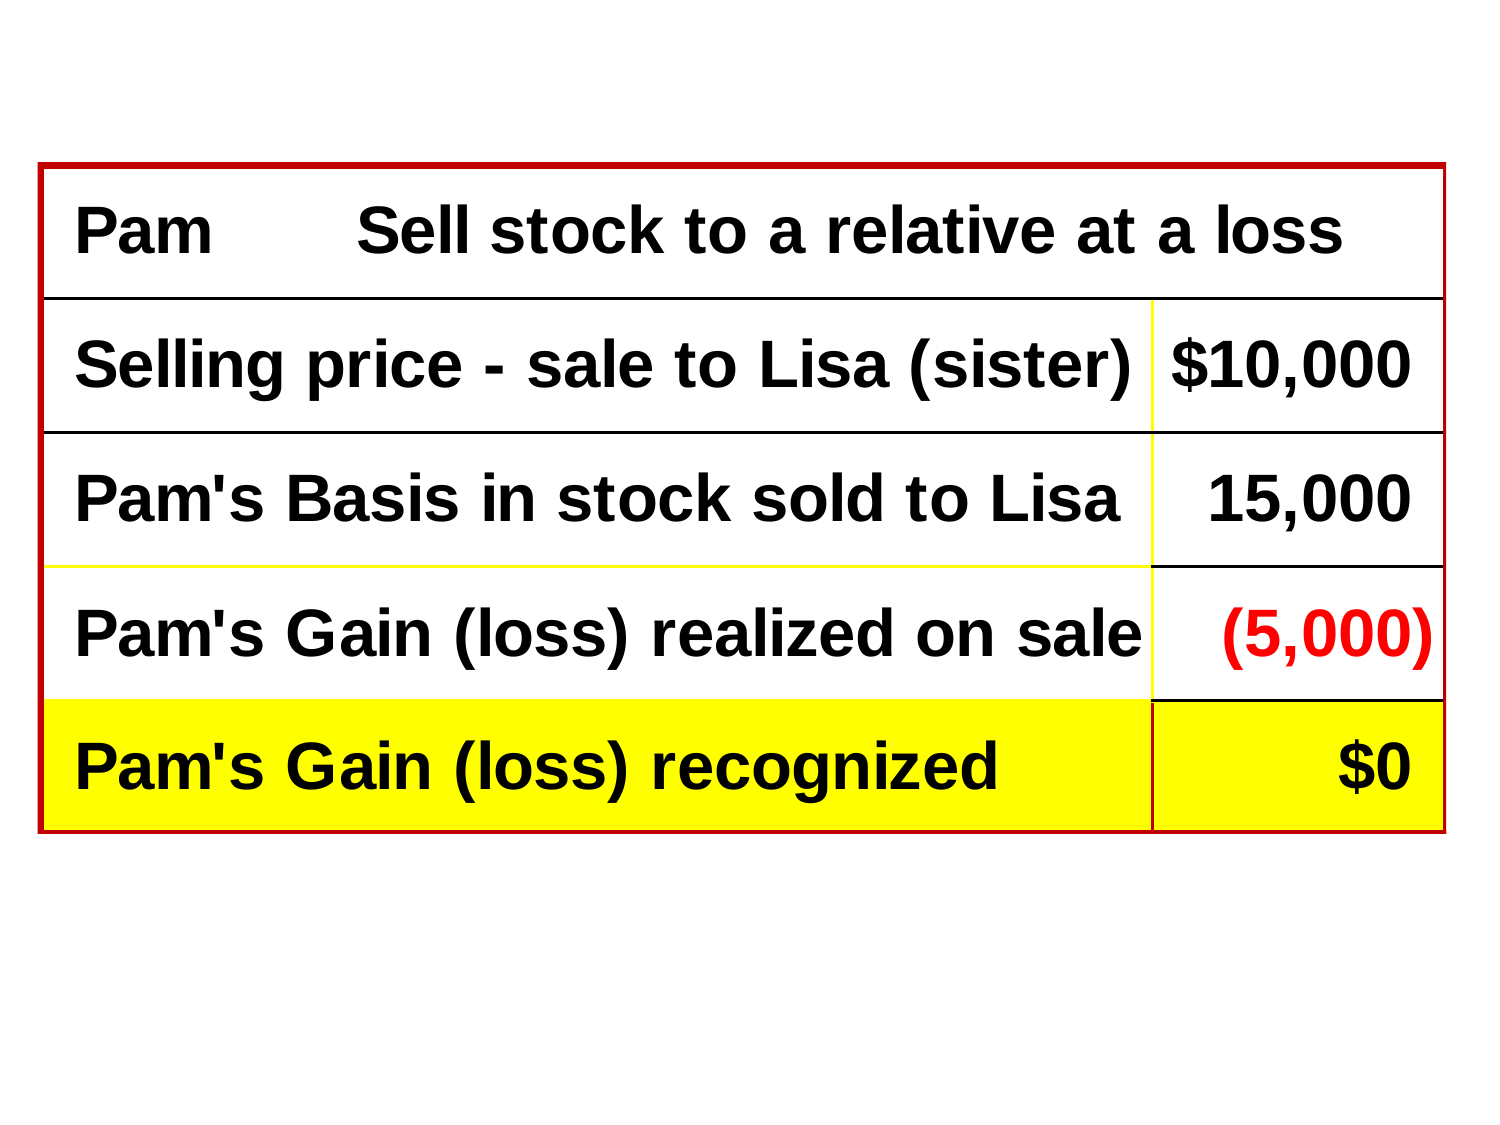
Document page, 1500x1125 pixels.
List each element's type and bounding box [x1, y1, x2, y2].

list [24, 37, 1463, 1000]
text_box [37, 162, 1450, 837]
